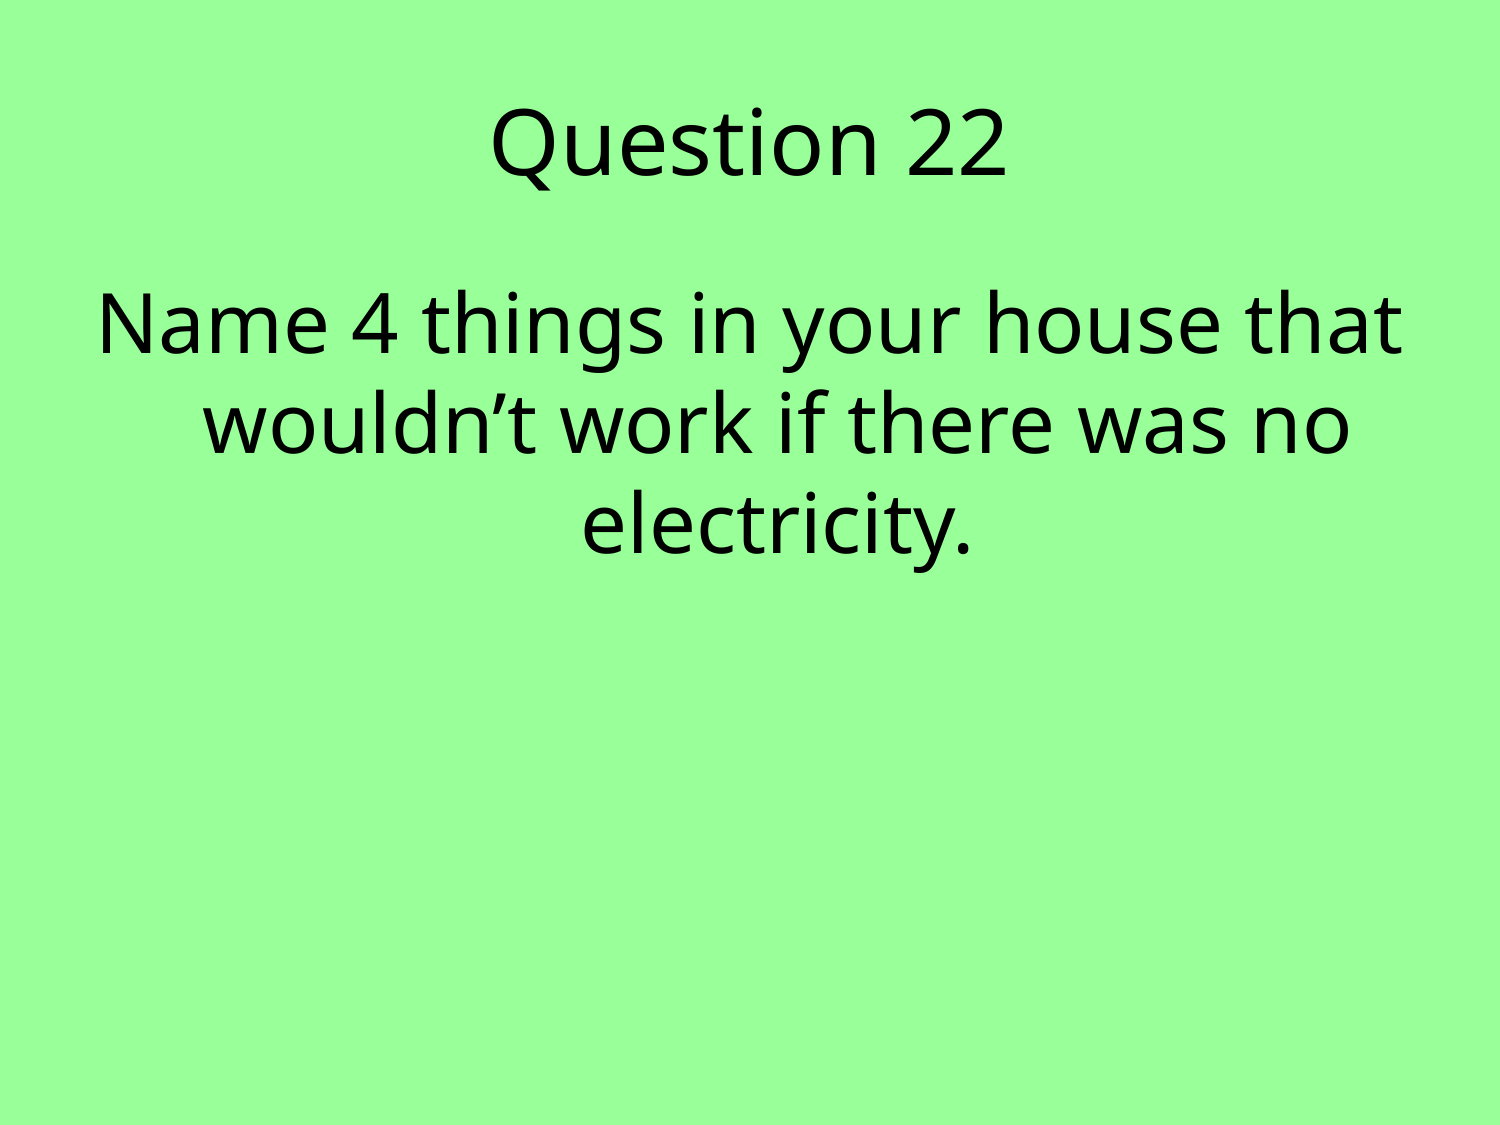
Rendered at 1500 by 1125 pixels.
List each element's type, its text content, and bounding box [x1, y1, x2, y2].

list Name 4 things in your house that wouldn’t work if there was no electricity. [75, 262, 1425, 1005]
title Question 22 [75, 45, 1425, 233]
